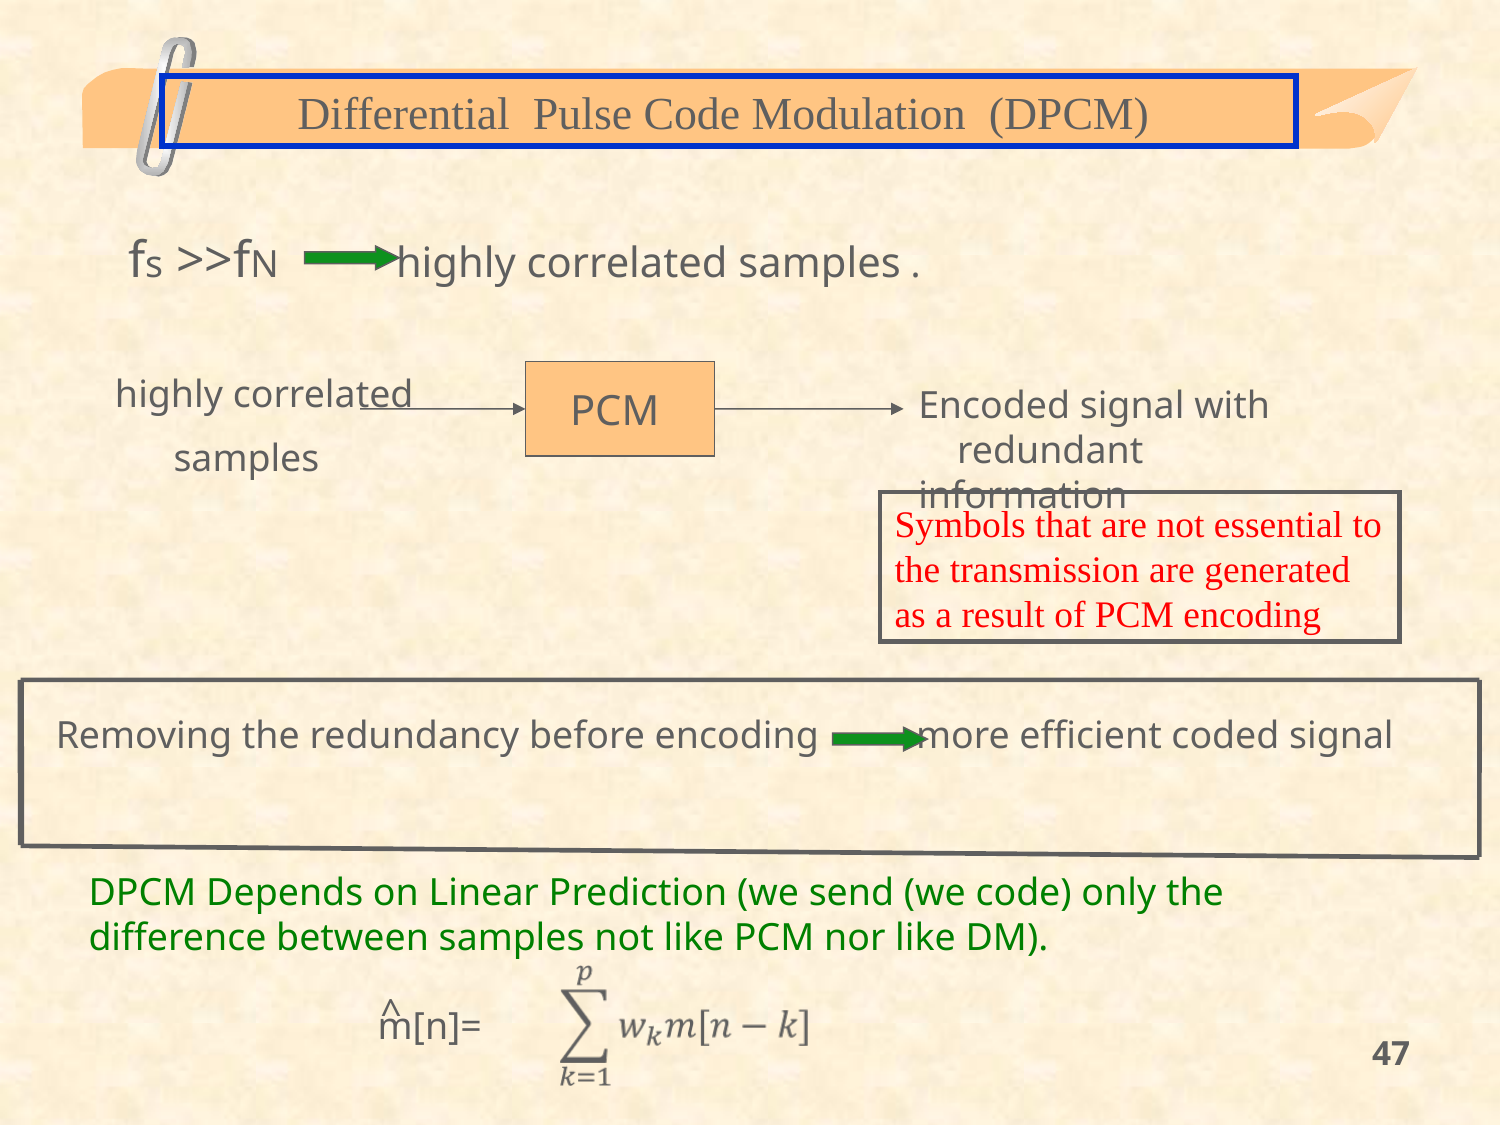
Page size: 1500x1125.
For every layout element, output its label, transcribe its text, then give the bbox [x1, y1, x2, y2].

text_box Symbols that are not essential to the transmission are generated as a result of PCM encoding [879, 492, 1400, 642]
text_box [714, 402, 903, 416]
text_box PCM [525, 361, 715, 457]
text_box Encoded signal with redundant information [903, 373, 1365, 492]
slide_number 47 [1074, 1024, 1426, 1103]
text_box [159, 104, 164, 149]
text_box [169, 74, 1298, 149]
text_box [360, 402, 526, 416]
text_box fs >>fN highly correlated samples . highly correlated samples [100, 219, 1424, 550]
text_box DPCM Depends on Linear Prediction (we send (we code) only the difference between samples not like PCM nor like DM). [73, 860, 1424, 966]
text_box ^ [365, 981, 440, 1042]
text_box Removing the redundancy before encoding more efficient coded signal [41, 704, 1459, 764]
text_box Differential Pulse Code Modulation (DPCM) [162, 76, 1297, 146]
text_box [304, 246, 400, 270]
text_box [832, 727, 928, 751]
picture [0, 0, 1500, 1125]
text_box m[n]= [362, 994, 531, 1054]
